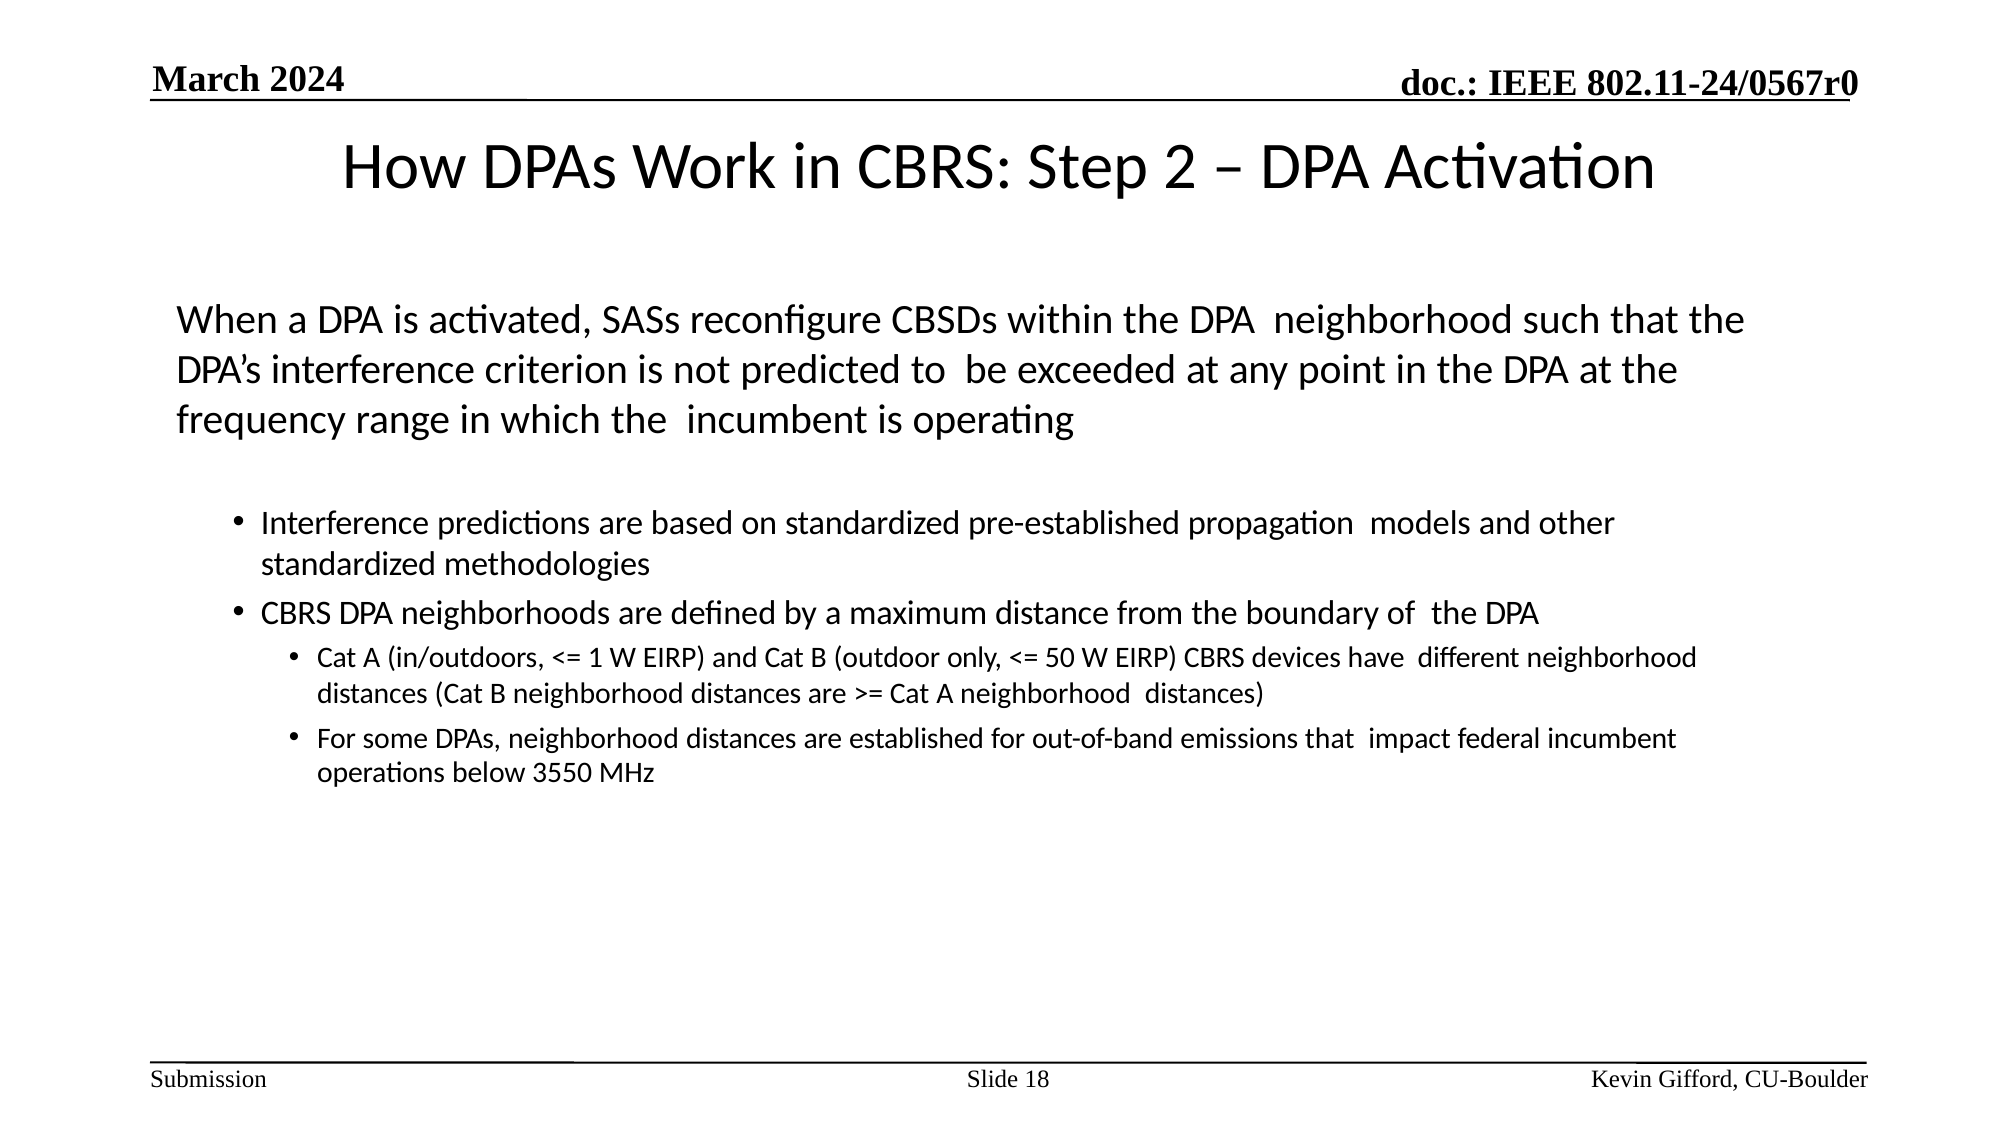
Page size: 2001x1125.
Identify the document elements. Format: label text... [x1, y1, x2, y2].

footer Kevin Gifford, CU-Boulder [1171, 1061, 1869, 1093]
text_box How DPAs Work in CBRS: Step 2 – DPA Activation [209, 110, 1791, 196]
slide_number Slide 18 [950, 1061, 1067, 1123]
text_box When a DPA is activated, SASs reconfigure CBSDs within the DPA neighborhood such that the DPA’s interference criterion is not predicted to be exceeded at any point in the DPA at the frequency range in which the incumbent is operating Interference predictions are based on standardized pre-established propagation models and other standardized methodologies CBRS DPA neighborhoods are defined by a maximum distance from the boundary of the DPA Cat A (in/outdoors, <= 1 W EIRP) and Cat B (outdoor only, <= 50 W EIRP) CBRS devices have different neighborhood distances (Cat B neighborhood distances are >= Cat A neighborhood distances) For some DPAs, neighborhood distances are established for out-of-band emissions that impact federal incumbent operations below 3550 MHz [174, 290, 1825, 789]
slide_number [152, 54, 563, 100]
